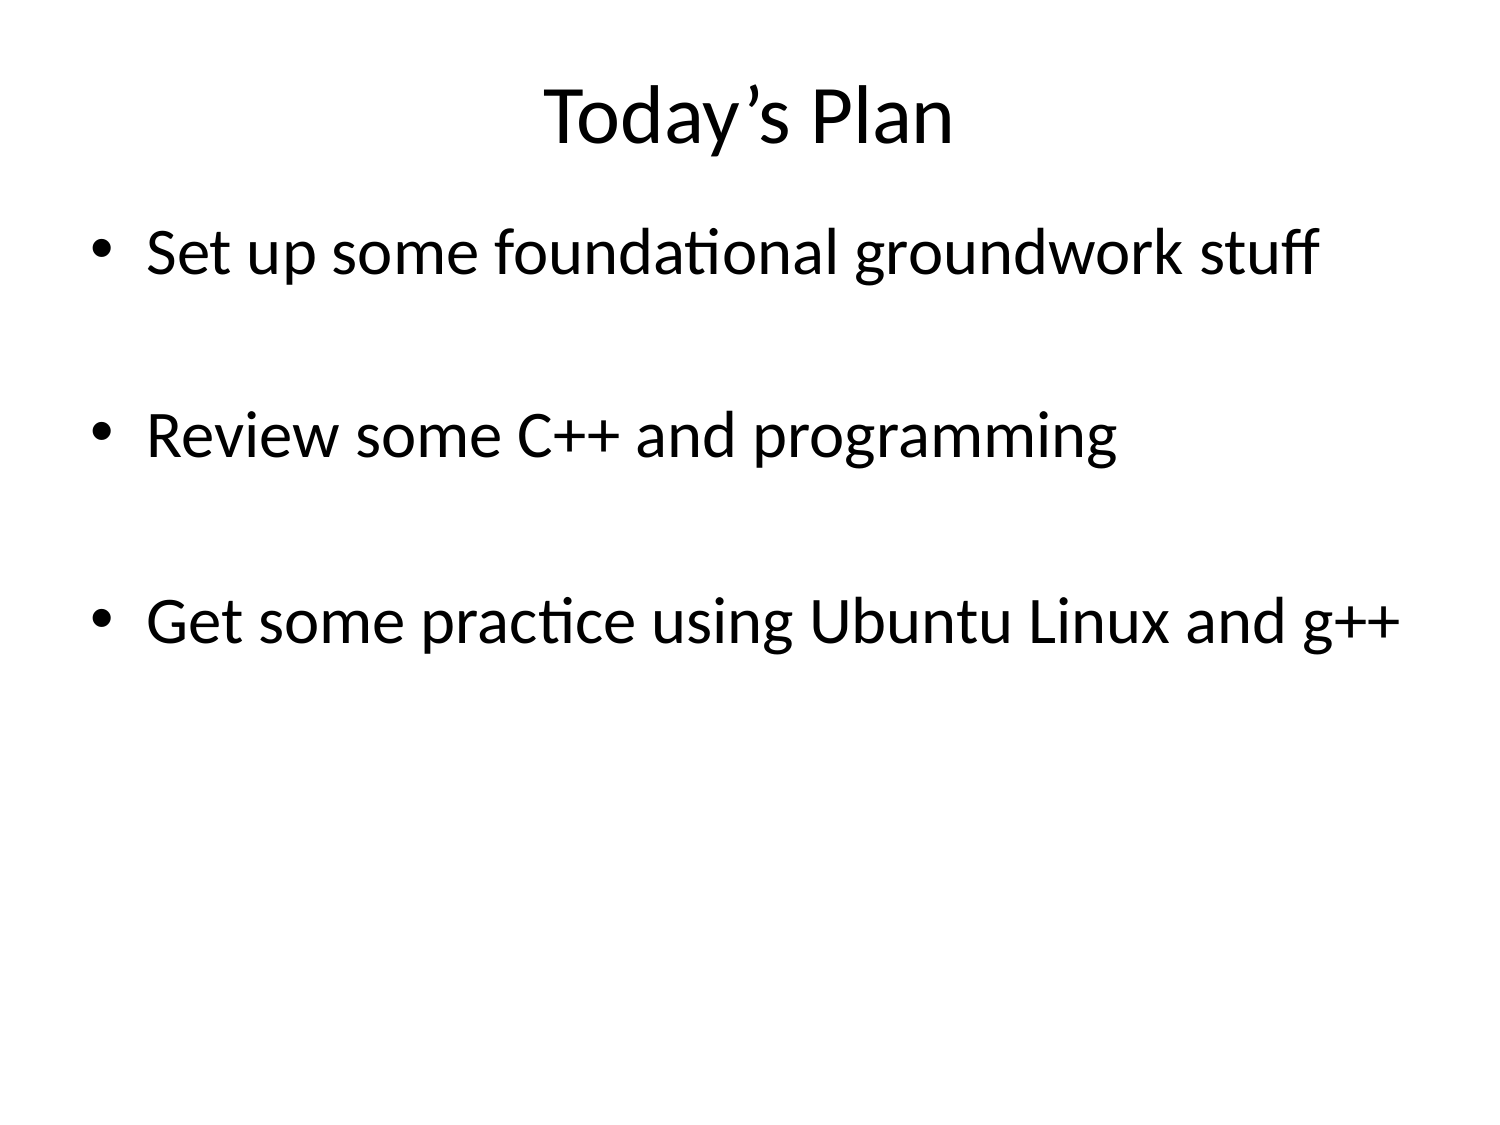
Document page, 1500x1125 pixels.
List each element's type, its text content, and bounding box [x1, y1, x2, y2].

list Set up some foundational groundwork stuff Review some C++ and programming Get some practice using Ubuntu Linux and g++ [75, 200, 1425, 1050]
title Today’s Plan [75, 45, 1425, 175]
